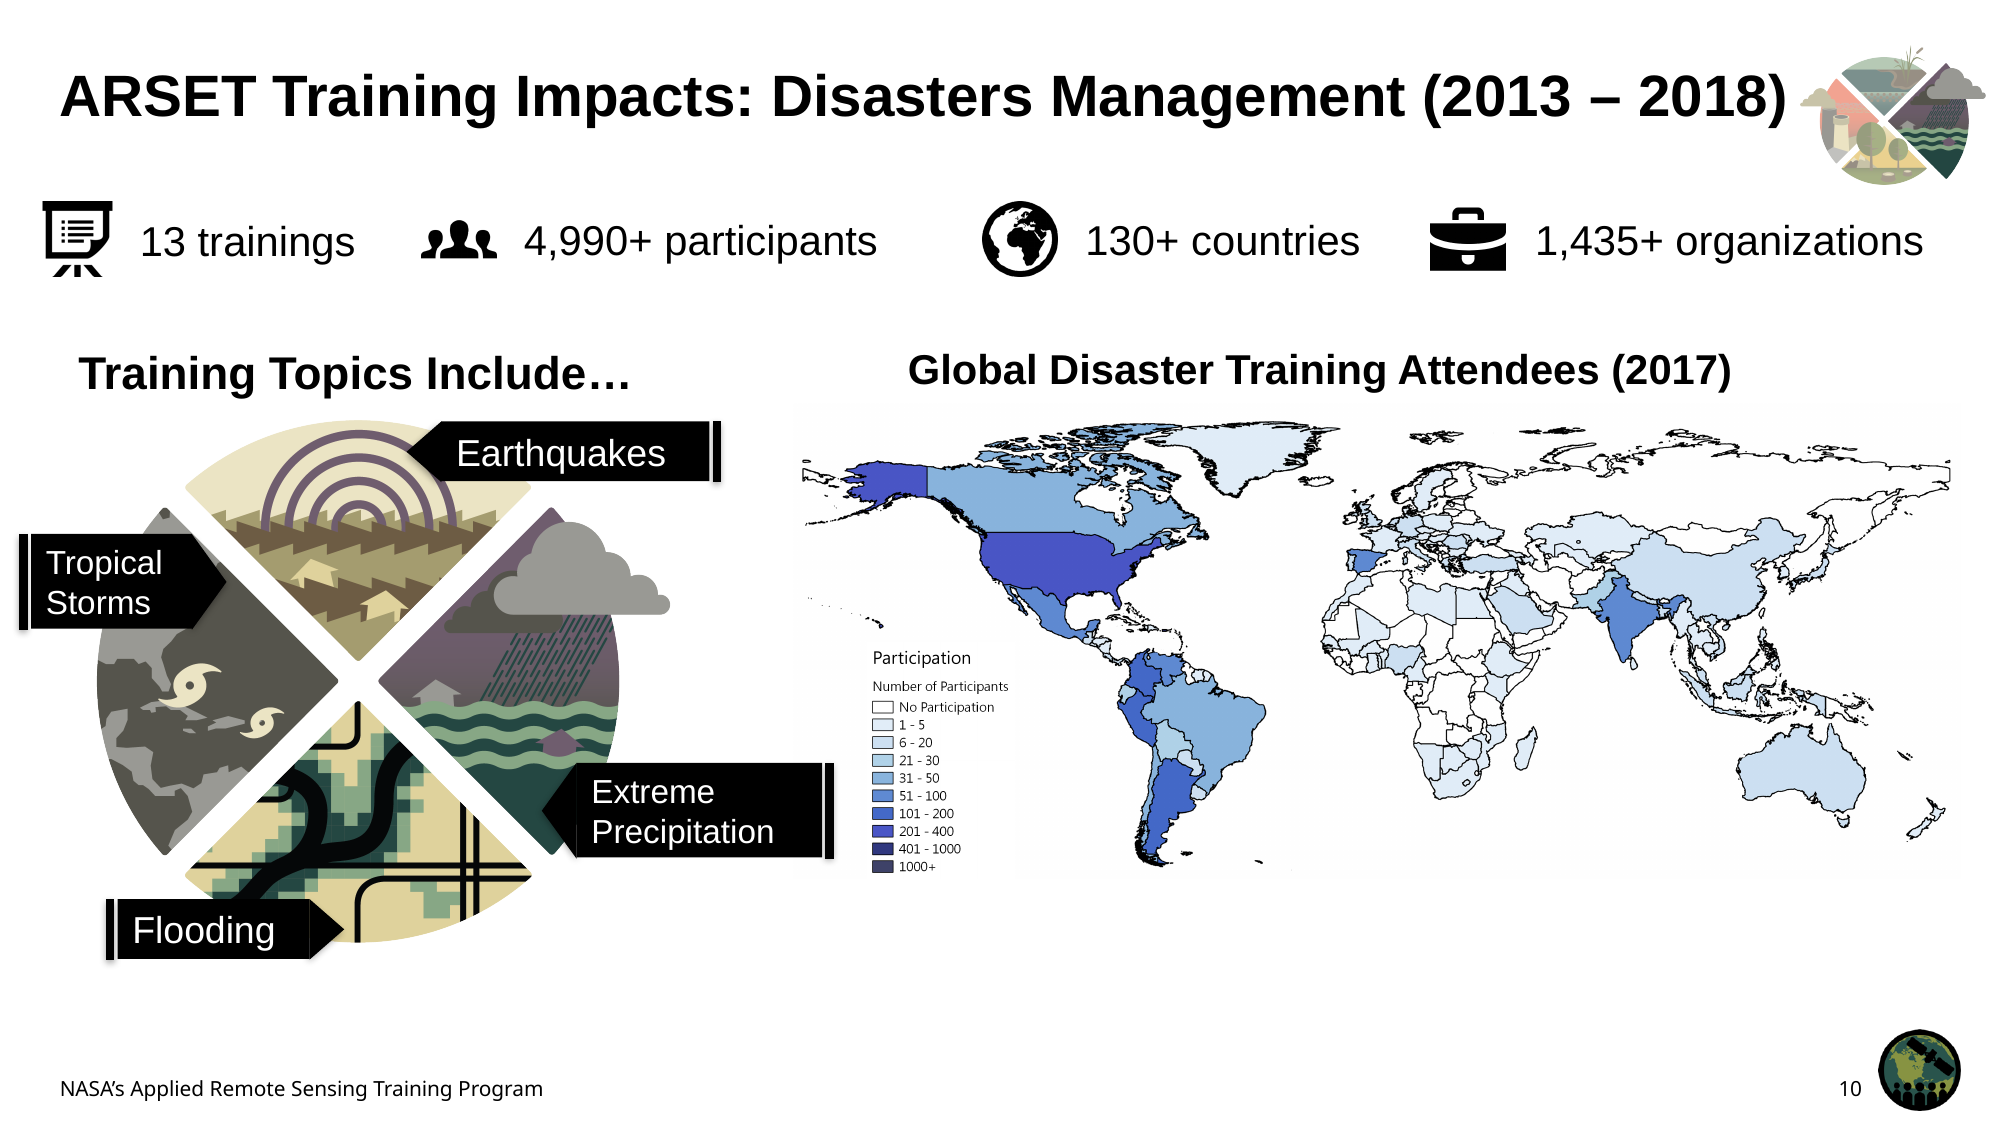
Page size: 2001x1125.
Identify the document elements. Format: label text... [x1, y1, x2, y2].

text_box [1430, 201, 1961, 277]
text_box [981, 201, 1397, 277]
picture [79, 416, 681, 944]
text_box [541, 762, 830, 859]
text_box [23, 533, 227, 631]
picture [793, 403, 1961, 880]
text_box Training Topics Include… [39, 336, 681, 406]
title ARSET Training Impacts: Disasters Management (2013 – 2018) [39, 45, 1798, 140]
text_box Global Disaster Training Attendees (2017) [681, 336, 1961, 401]
picture [1800, 45, 1986, 186]
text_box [39, 201, 388, 277]
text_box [421, 201, 949, 277]
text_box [109, 898, 345, 960]
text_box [406, 421, 717, 483]
picture [1878, 1029, 1961, 1111]
